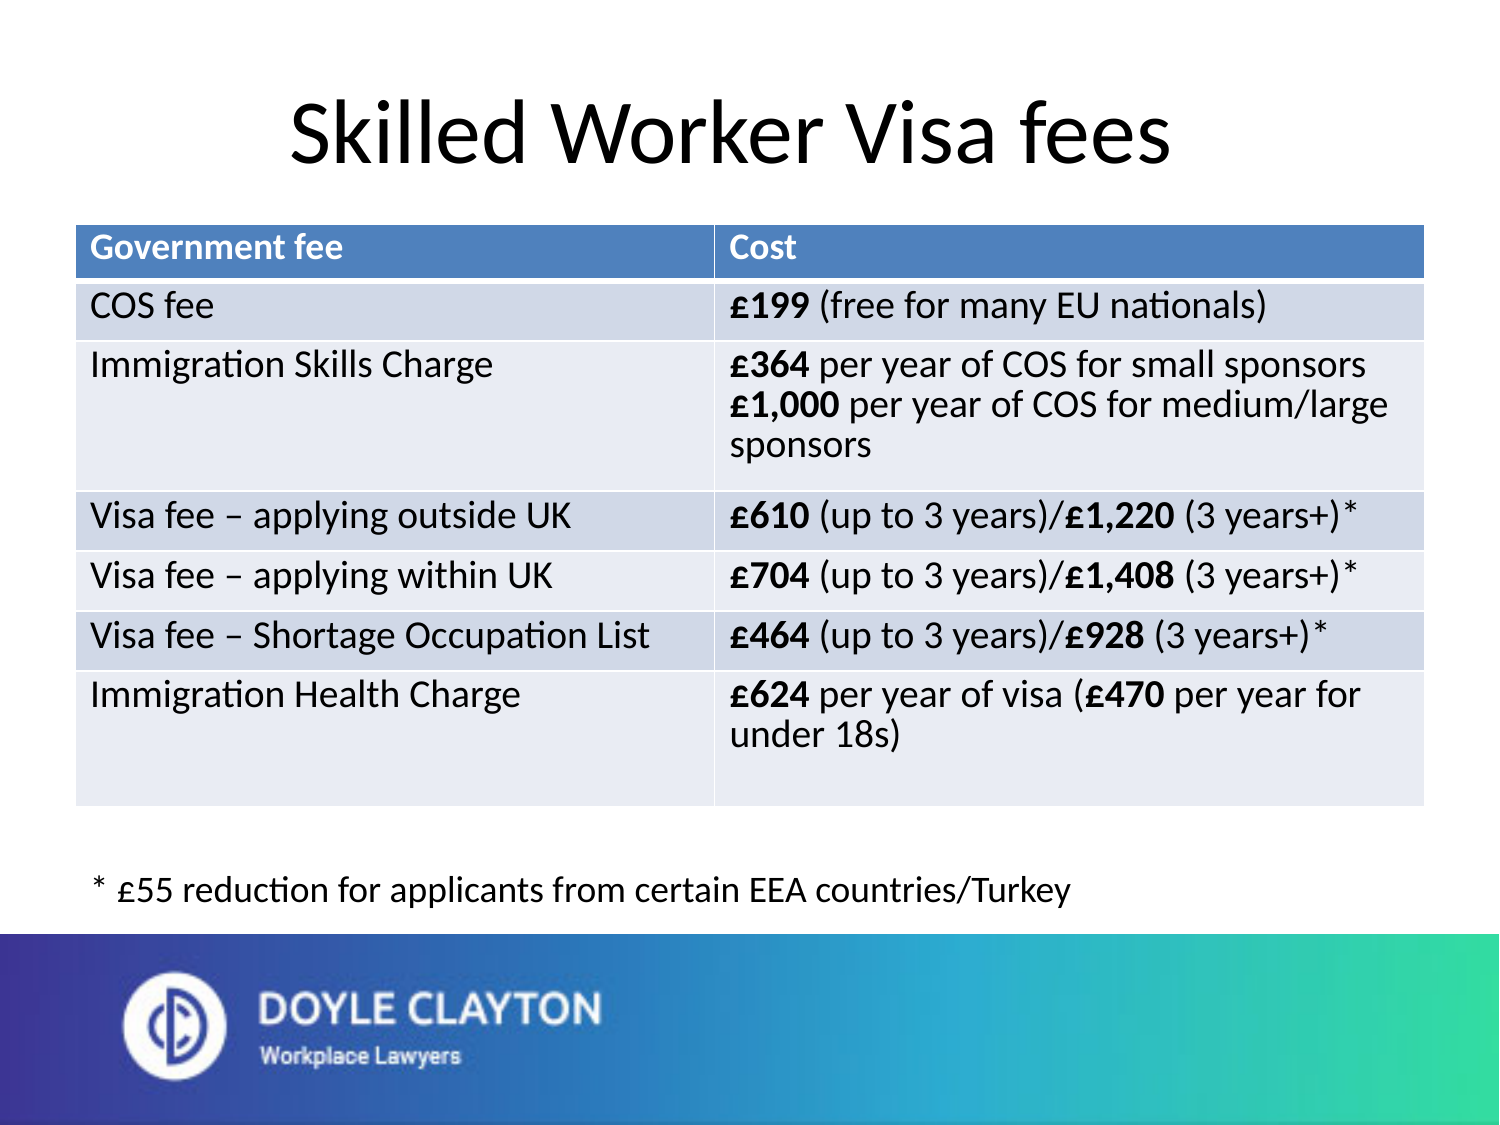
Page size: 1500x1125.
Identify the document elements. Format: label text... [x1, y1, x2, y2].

table_cell Immigration Health Charge [76, 672, 714, 806]
table_cell £610 (up to 3 years)/£1,220 (3 years+)* [715, 492, 1424, 550]
table_header Cost [715, 225, 1424, 278]
text_box * £55 reduction for applicants from certain EEA countries/Turkey [74, 857, 1425, 918]
title Skilled Worker Visa fees [75, 45, 1388, 209]
table_cell £624 per year of visa (£470 per year for under 18s) [715, 672, 1424, 806]
table_cell COS fee [76, 284, 714, 340]
table_cell Immigration Skills Charge [76, 342, 714, 490]
table_cell £464 (up to 3 years)/£928 (3 years+)* [715, 612, 1424, 670]
table_header Government fee [76, 225, 714, 278]
table_cell Visa fee – Shortage Occupation List [76, 612, 714, 670]
table_cell £364 per year of COS for small sponsors £1,000 per year of COS for medium/large sponsors [715, 342, 1424, 490]
table_cell £199 (free for many EU nationals) [715, 284, 1424, 340]
table_cell Visa fee – applying outside UK [76, 492, 714, 550]
table_cell £704 (up to 3 years)/£1,408 (3 years+)* [715, 552, 1424, 610]
picture [0, 934, 1499, 1125]
table_cell Visa fee – applying within UK [76, 552, 714, 610]
